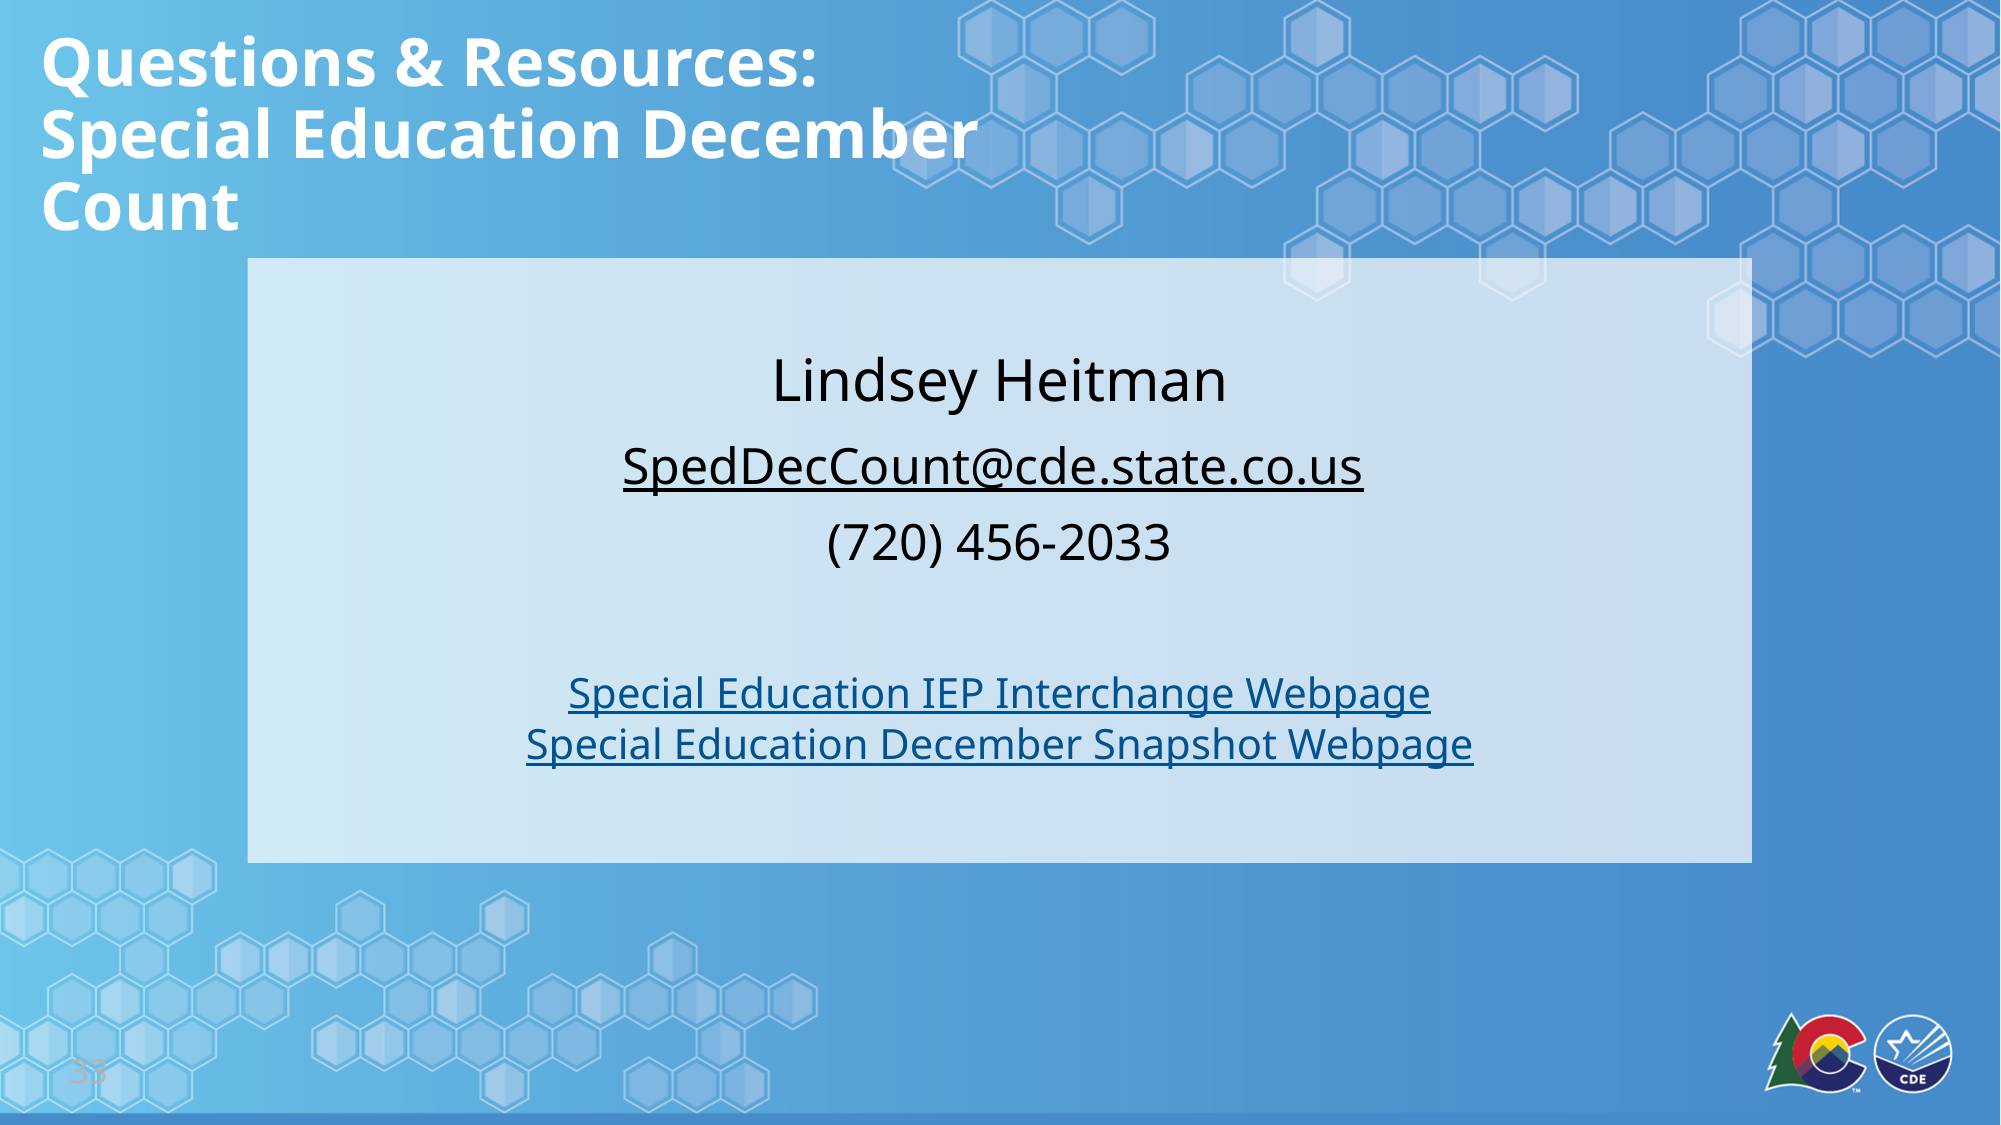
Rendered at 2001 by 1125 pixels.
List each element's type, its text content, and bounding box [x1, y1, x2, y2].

title Questions & Resources: Special Education December Count [25, 38, 1048, 236]
slide_number 33 [54, 1042, 191, 1103]
picture [0, 0, 2001, 1125]
list Lindsey Heitman SpedDecCount@cde.state.co.us (720) 456-2033 Special Education IEP Interchange Webpage Special Education December Snapshot Webpage [247, 258, 1752, 863]
